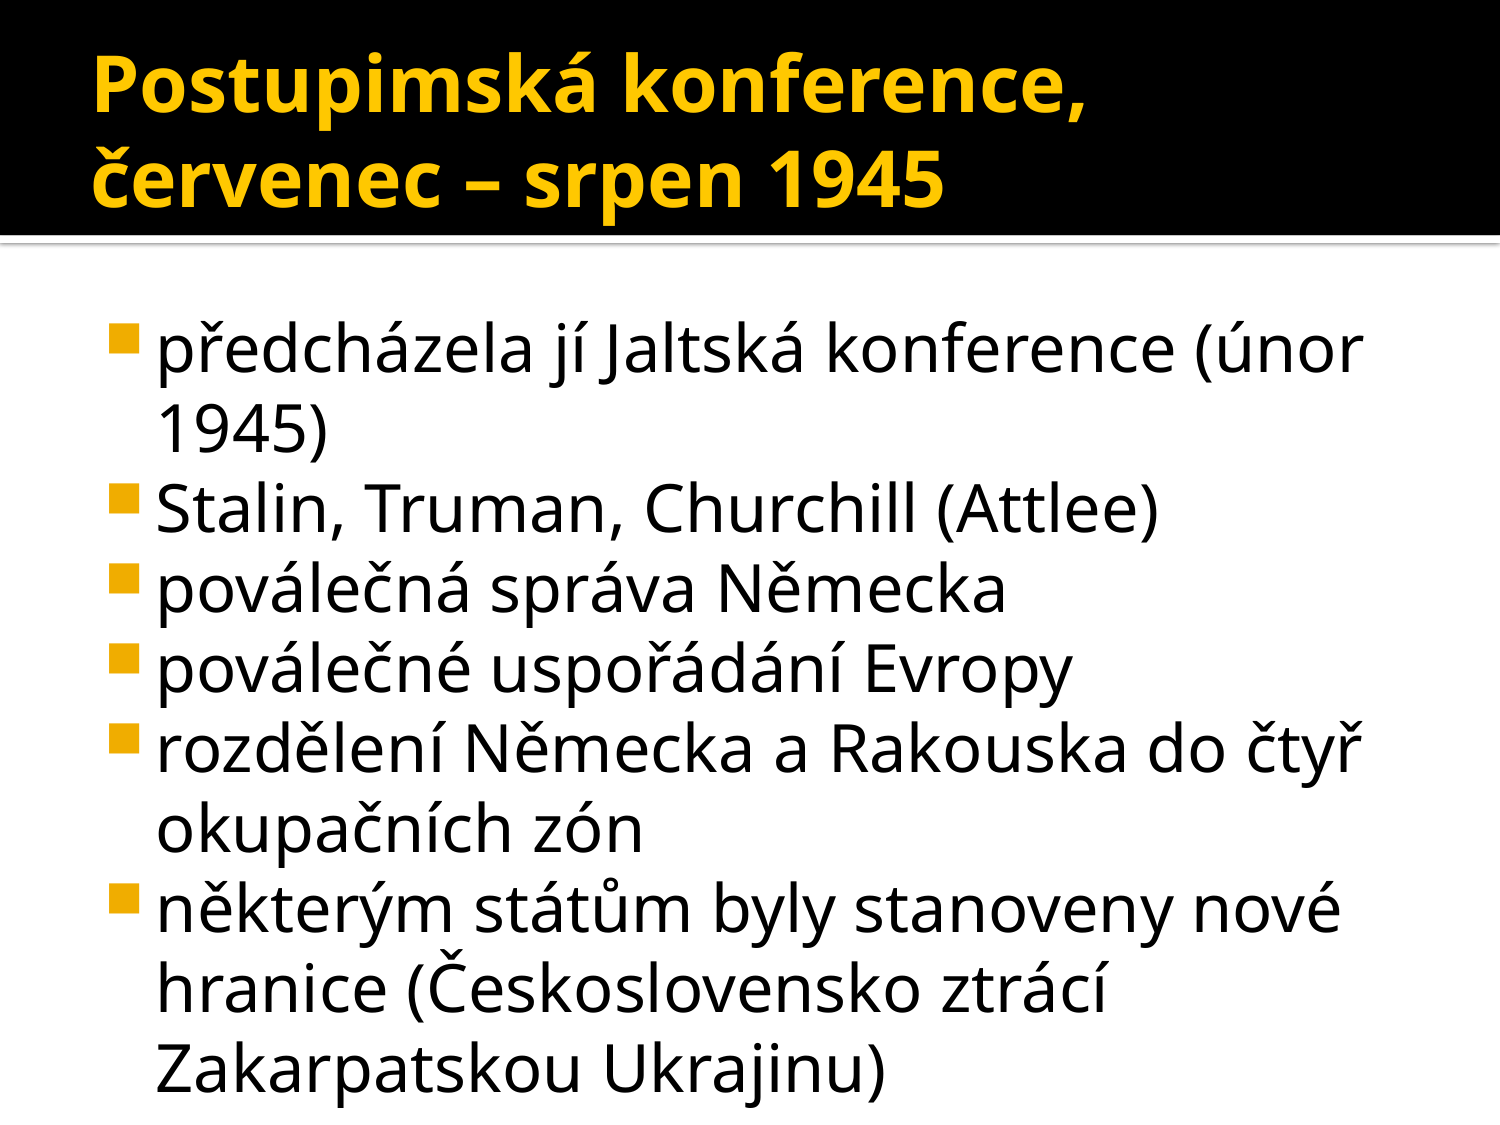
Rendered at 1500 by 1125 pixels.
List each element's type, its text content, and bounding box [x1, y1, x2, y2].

list předcházela jí Jaltská konference (únor 1945) Stalin, Truman, Churchill (Attlee) poválečná správa Německa poválečné uspořádání Evropy rozdělení Německa a Rakouska do čtyř okupačních zón některým státům byly stanoveny nové hranice (Československo ztrácí Zakarpatskou Ukrajinu) [74, 290, 1426, 1051]
title Postupimská konference, červenec – srpen 1945 [75, 25, 1425, 231]
